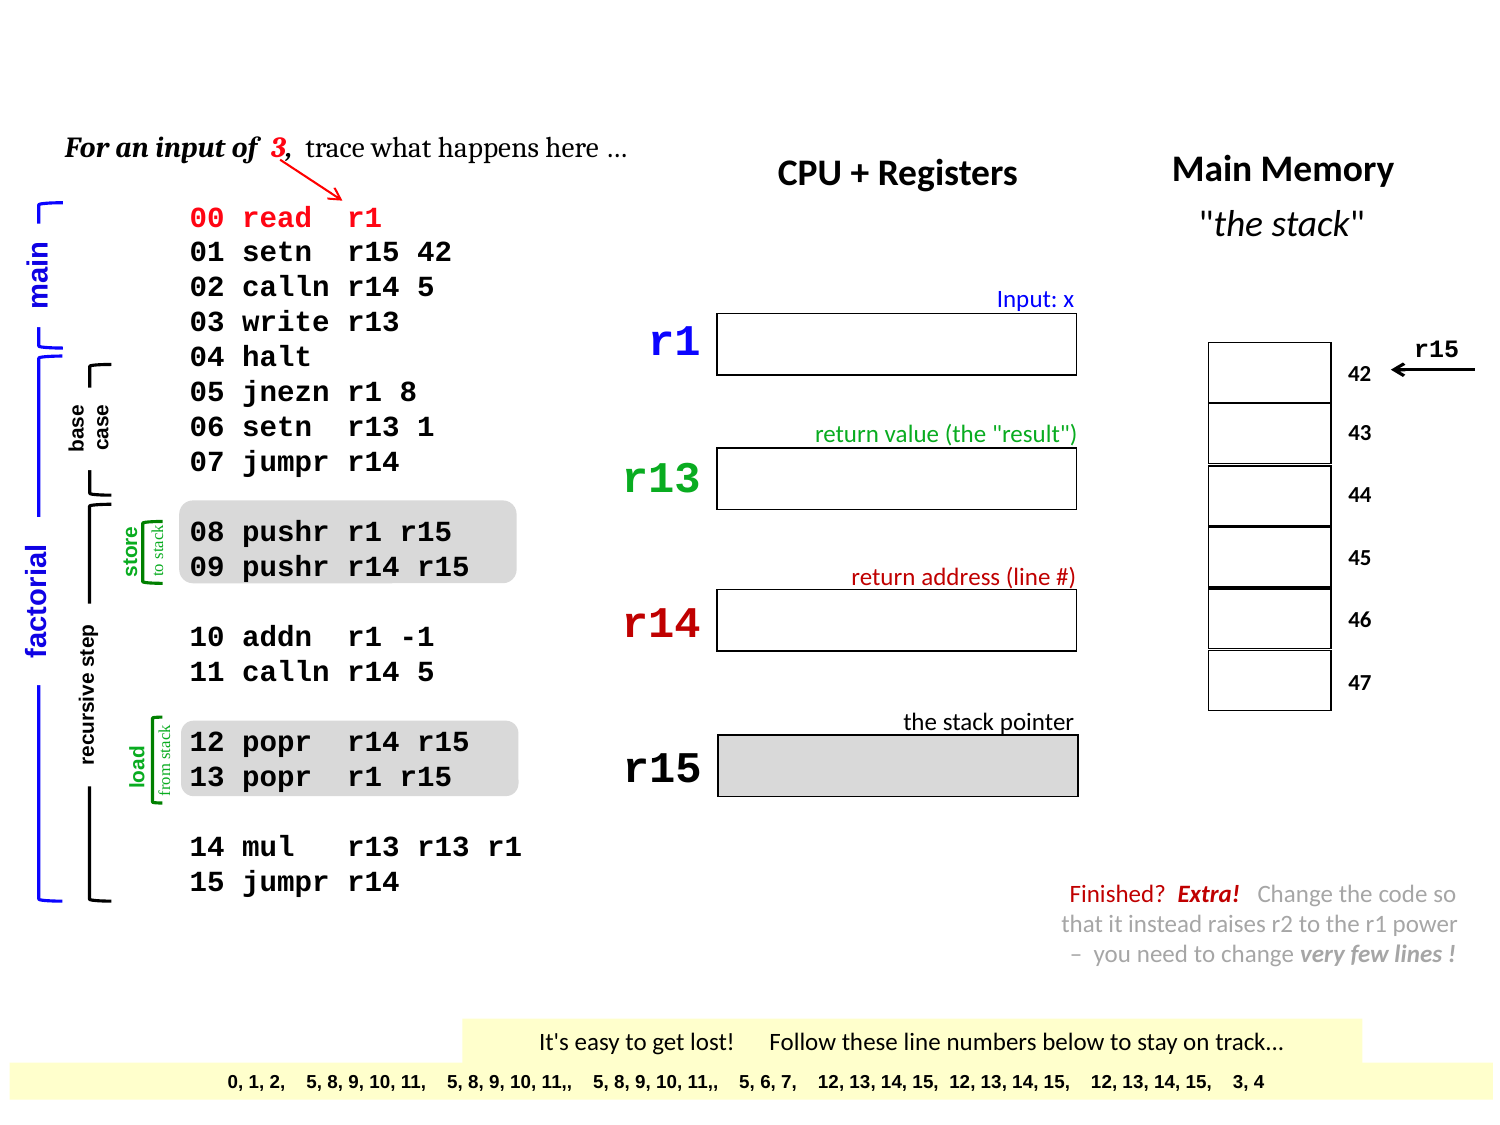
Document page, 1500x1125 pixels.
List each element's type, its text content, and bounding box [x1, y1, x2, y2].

text_box load [116, 723, 146, 812]
text_box For an input of 3, trace what happens here … [50, 120, 688, 171]
text_box [1208, 650, 1331, 711]
text_box to stack [139, 509, 174, 592]
text_box r14 [587, 586, 716, 654]
text_box [718, 734, 1078, 797]
text_box [152, 717, 163, 804]
text_box [1208, 342, 1331, 403]
text_box 00 read r1 01 setn r15 42 02 calln r14 5 03 write r13 04 halt 05 jnezn r1 8 06 setn r13 1 07 jumpr r14 08 pushr r1 r15 09 pushr r14 r15 10 addn r1 -1 11 calln r14 5 12 popr r14 r15 13 popr r1 r15 14 mul r13 r13 r1 15 jumpr r14 [174, 190, 563, 905]
text_box the stack pointer [795, 698, 1090, 744]
text_box 44 [1333, 472, 1434, 515]
text_box r15 [1387, 325, 1486, 370]
text_box return value (the "result") [758, 410, 1093, 456]
text_box [1208, 403, 1331, 464]
text_box Finished? Extra! Change the code so that it instead raises r2 to the r1 power – you need to change very few lines ! [1046, 869, 1480, 975]
text_box 45 [1333, 535, 1446, 578]
text_box [717, 589, 1077, 651]
text_box case [112, 389, 120, 466]
text_box r15 [588, 731, 717, 799]
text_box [279, 159, 343, 201]
text_box from stack [146, 709, 181, 812]
text_box 47 [1333, 660, 1434, 703]
text_box 43 [1333, 410, 1434, 453]
text_box store [108, 510, 149, 594]
text_box Input: x [795, 275, 1089, 321]
text_box CPU + Registers [762, 140, 1033, 201]
text_box [142, 521, 163, 584]
text_box [1208, 589, 1331, 649]
text_box [717, 313, 1077, 375]
text_box r1 [587, 304, 716, 372]
text_box main [11, 223, 61, 328]
text_box recursive step [65, 603, 106, 787]
text_box 0, 1, 2, 5, 8, 9, 10, 11, 5, 8, 9, 10, 11,, 5, 8, 9, 10, 11,, 5, 6, 7, 12, 13, 14, 15, 12, 13, 14, 15, 12, 13, 14, 15, 3, 4 [9, 1062, 1493, 1100]
text_box [89, 364, 112, 496]
text_box r13 [587, 441, 716, 509]
text_box 42 [1333, 351, 1421, 394]
text_box [1208, 527, 1331, 588]
text_box return address (line #) [797, 553, 1092, 598]
text_box [717, 447, 1077, 510]
text_box It's easy to get lost! Follow these line numbers below to stay on track... [462, 1018, 1363, 1064]
text_box [89, 504, 112, 902]
text_box "the stack" [1183, 191, 1380, 251]
text_box Main Memory [1157, 136, 1410, 196]
text_box [1208, 466, 1331, 526]
text_box factorial [9, 517, 60, 686]
text_box base [55, 387, 95, 471]
text_box [38, 356, 63, 902]
text_box 46 [1333, 597, 1446, 640]
text_box [38, 202, 63, 349]
